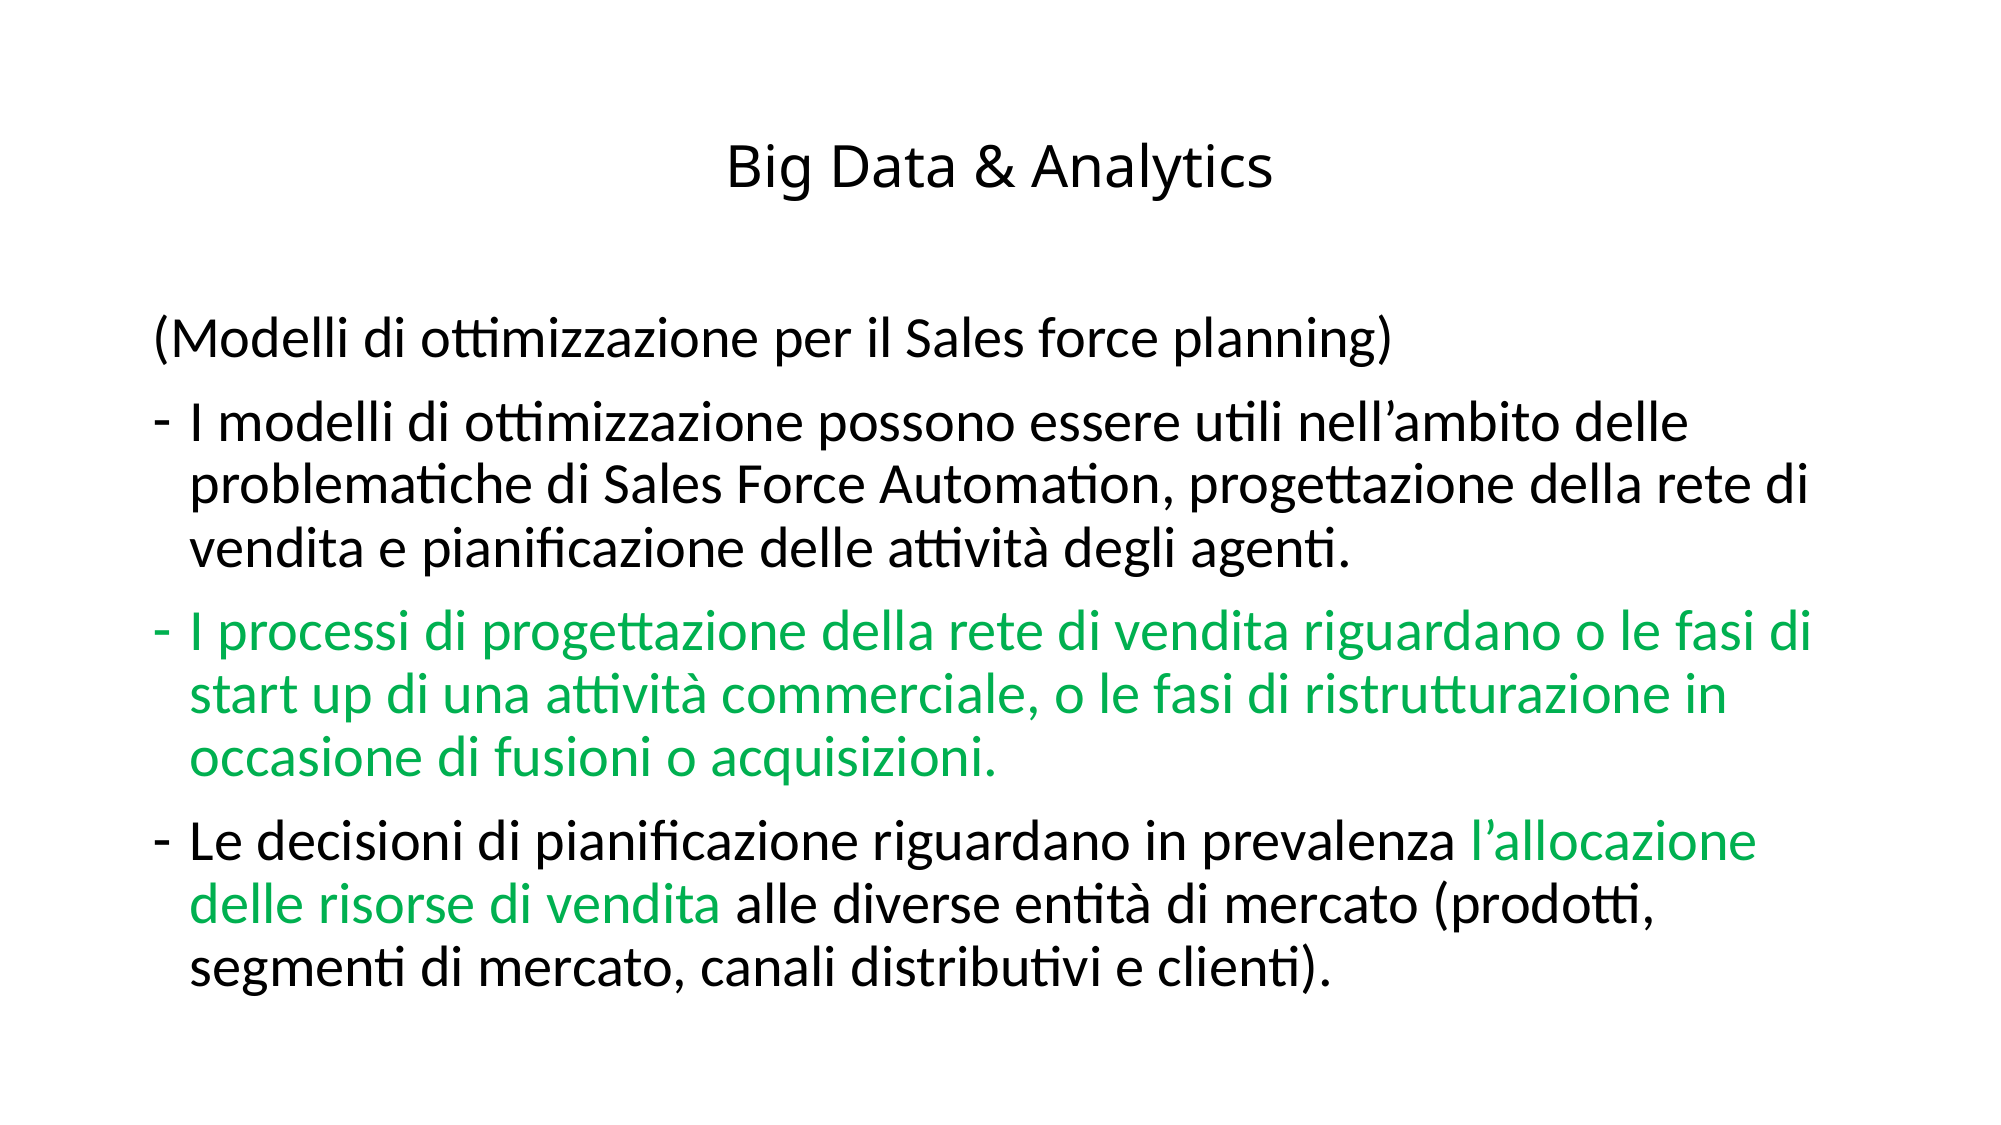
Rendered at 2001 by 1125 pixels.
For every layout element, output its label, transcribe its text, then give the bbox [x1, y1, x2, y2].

title Big Data & Analytics [137, 59, 1863, 278]
list (Modelli di ottimizzazione per il Sales force planning) I modelli di ottimizzazione possono essere utili nell’ambito delle problematiche di Sales Force Automation, progettazione della rete di vendita e pianificazione delle attività degli agenti. I processi di progettazione della rete di vendita riguardano o le fasi di start up di una attività commerciale, o le fasi di ristrutturazione in occasione di fusioni o acquisizioni. Le decisioni di pianificazione riguardano in prevalenza l’allocazione delle risorse di vendita alle diverse entità di mercato (prodotti, segmenti di mercato, canali distributivi e clienti). [137, 299, 1863, 1014]
